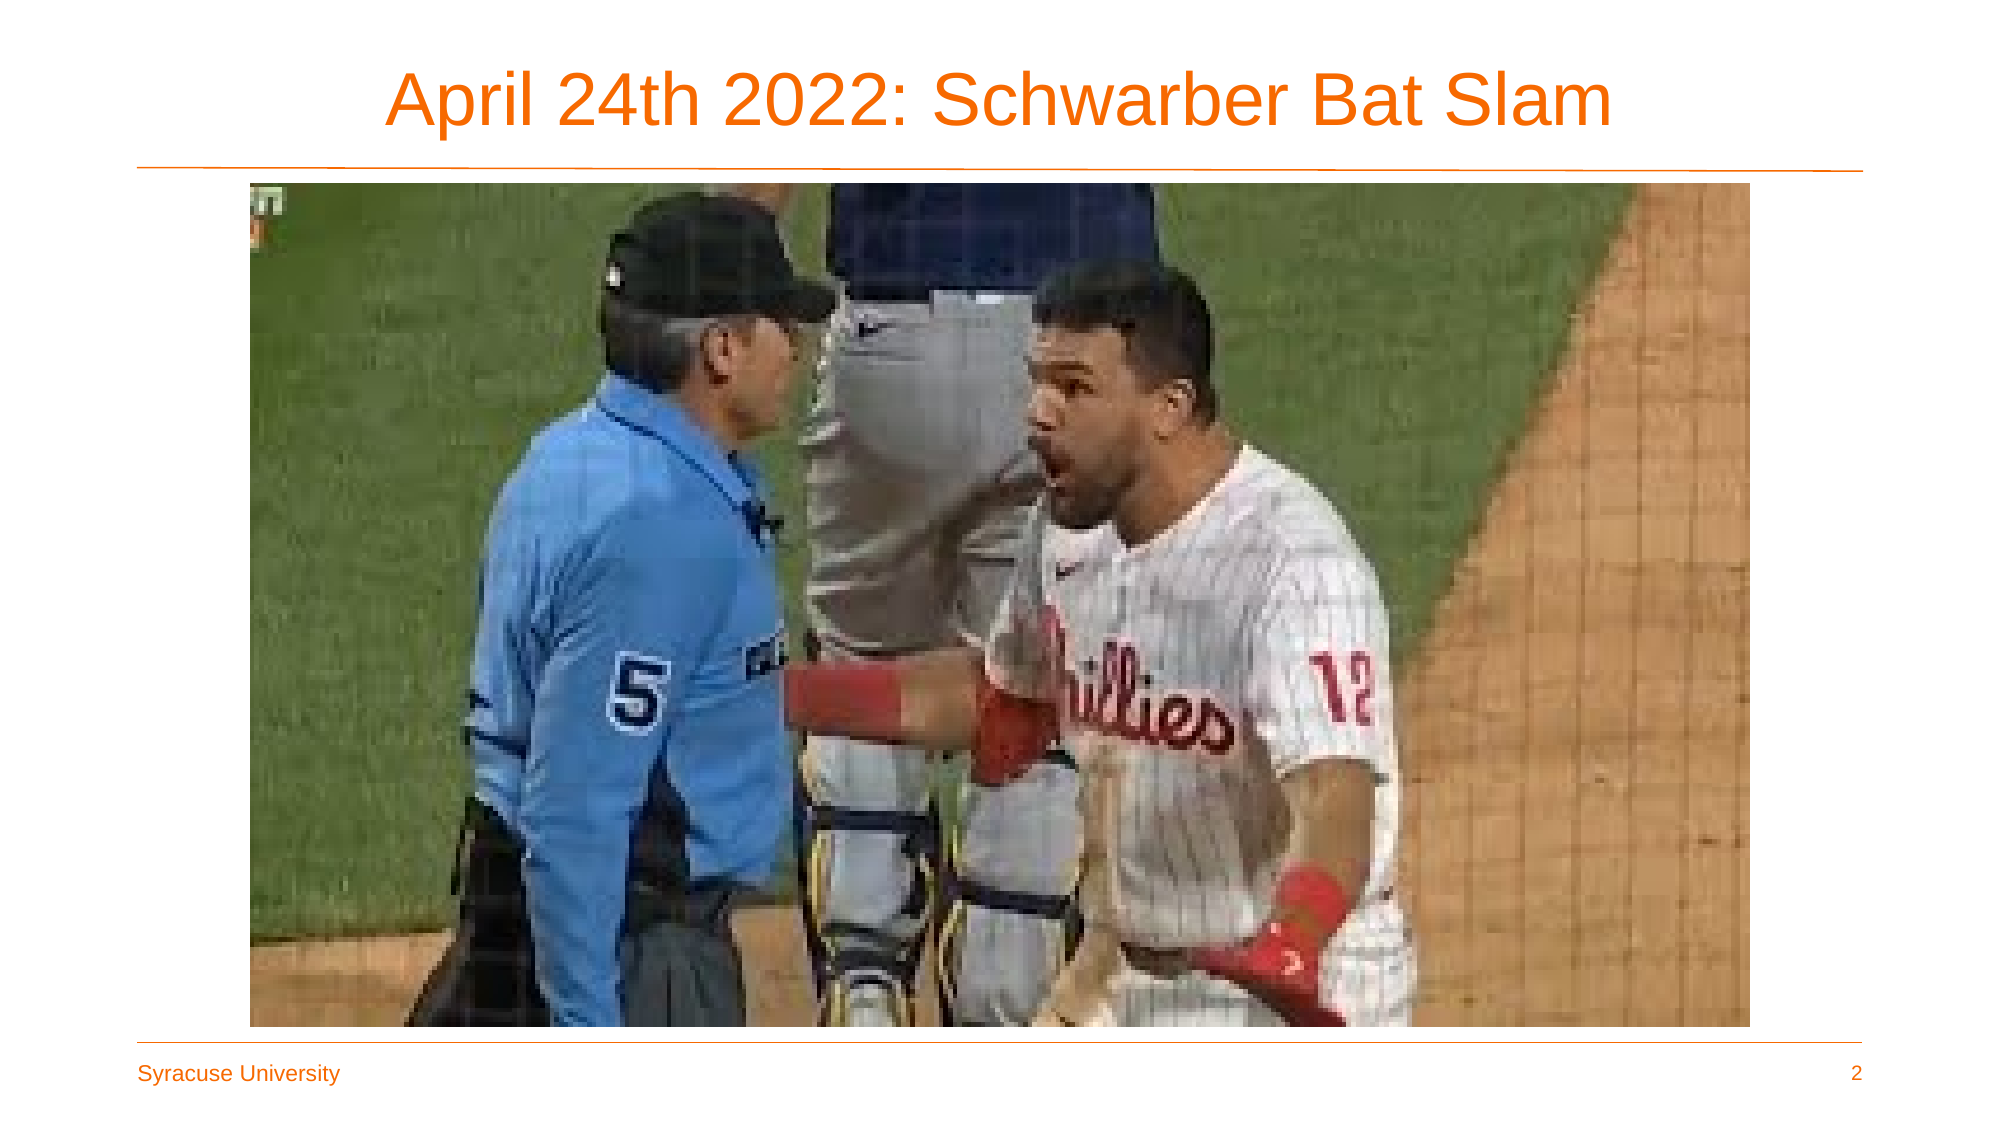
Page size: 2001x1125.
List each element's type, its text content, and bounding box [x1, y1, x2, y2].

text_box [136, 167, 1864, 172]
title April 24th 2022: Schwarber Bat Slam [138, 47, 1863, 156]
picture [250, 183, 1750, 1027]
